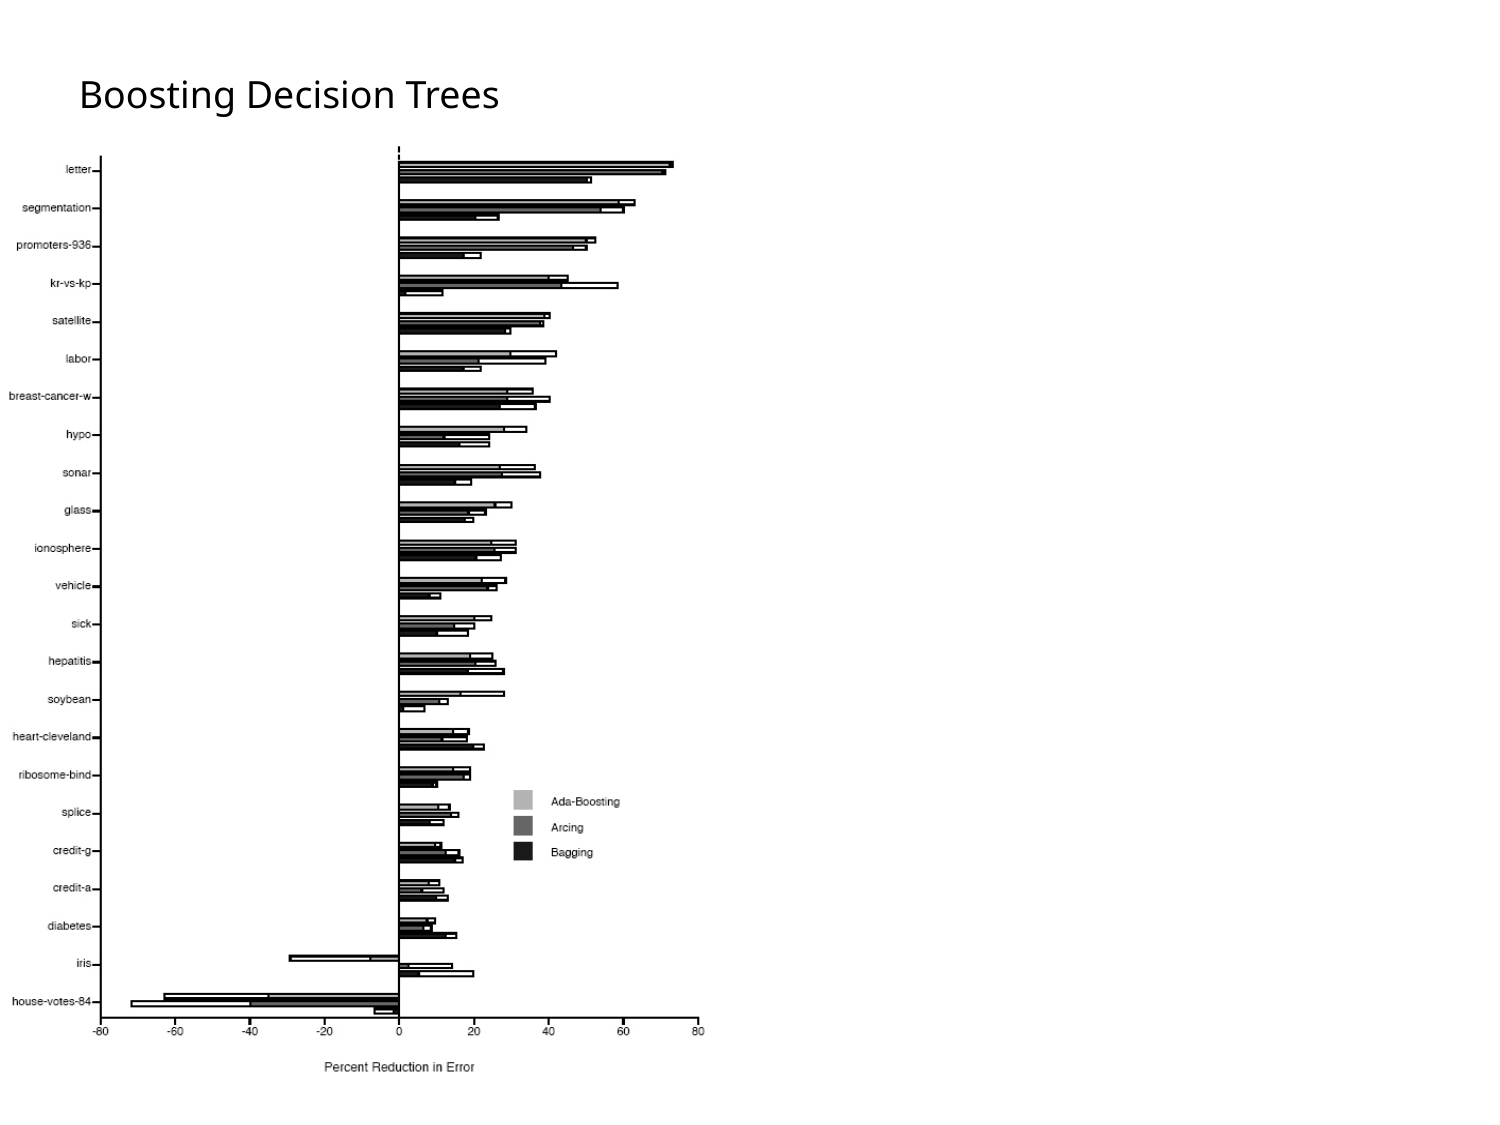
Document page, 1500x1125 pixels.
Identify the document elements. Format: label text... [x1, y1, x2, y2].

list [0, 137, 763, 1085]
text_box Boosting Decision Trees [63, 63, 516, 123]
